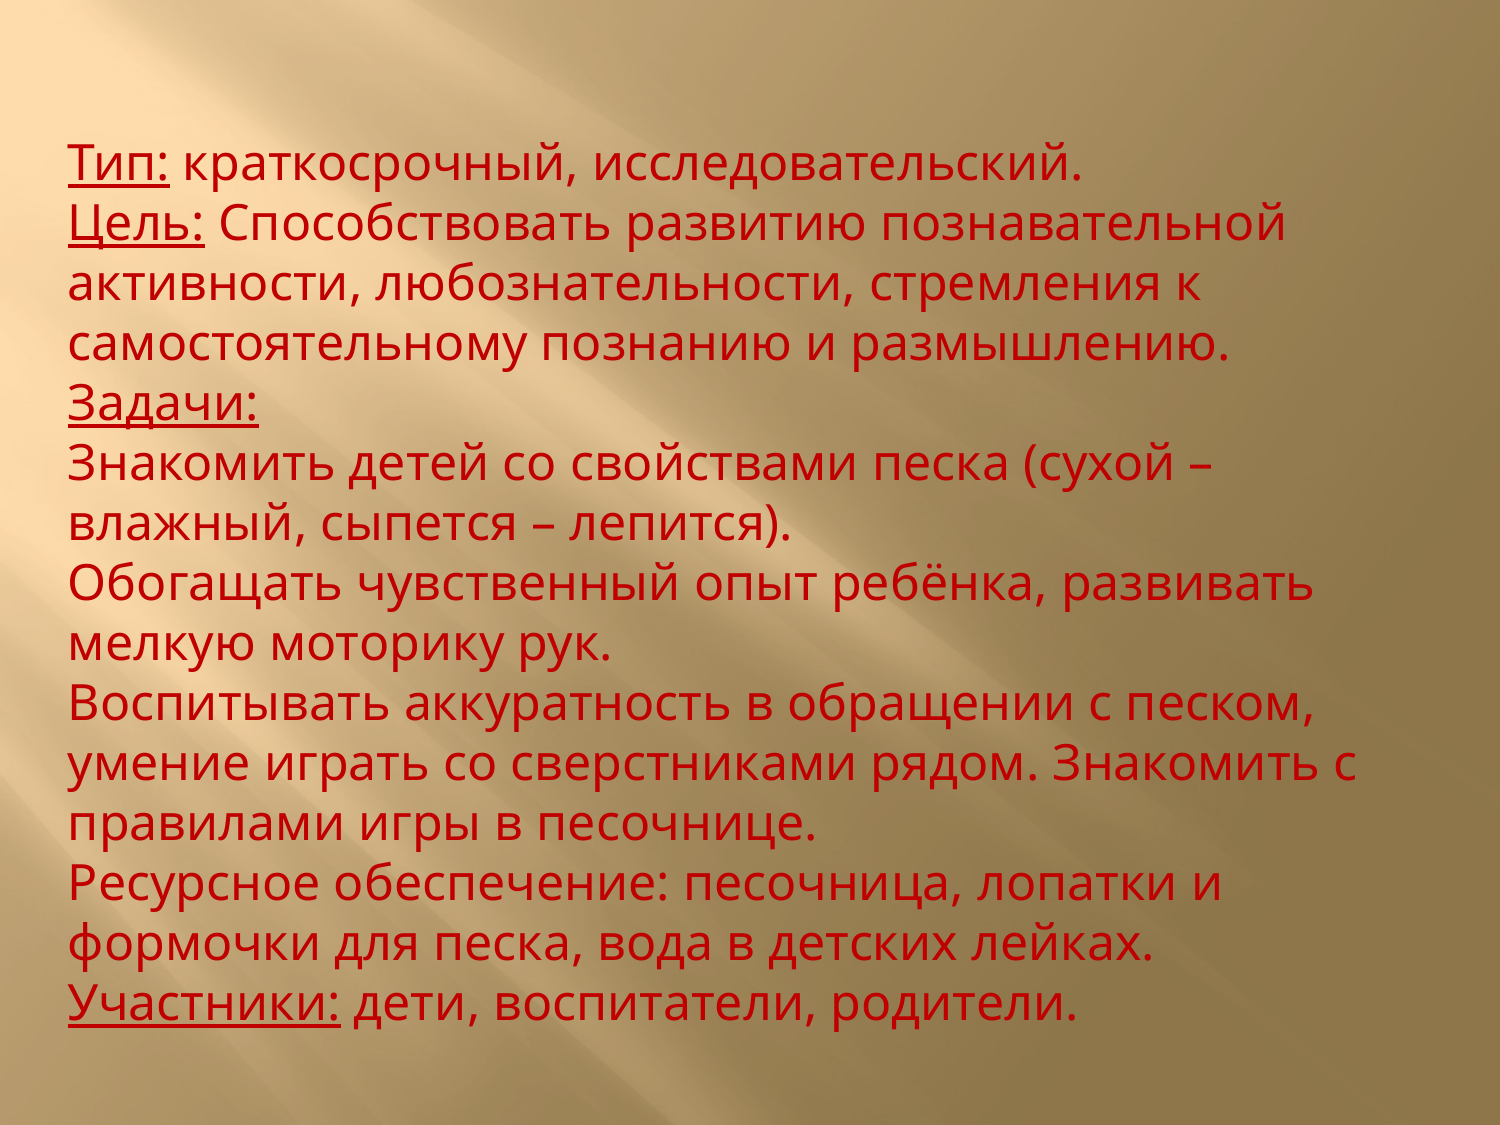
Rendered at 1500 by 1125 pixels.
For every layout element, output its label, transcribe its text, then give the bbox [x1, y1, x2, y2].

text_box Тип: краткосрочный, исследовательский. Цель: Способствовать развитию познавательной активности, любознательности, стремления к самостоятельному познанию и размышлению. Задачи: Знакомить детей со свойствами песка (сухой – влажный, сыпется – лепится). Обогащать чувственный опыт ребёнка, развивать мелкую моторику рук. Воспитывать аккуратность в обращении с песком, умение играть со сверстниками рядом. Знакомить с правилами игры в песочнице. Ресурсное обеспечение: песочница, лопатки и формочки для песка, вода в детских лейках. Участники: дети, воспитатели, родители. [53, 123, 1471, 1038]
